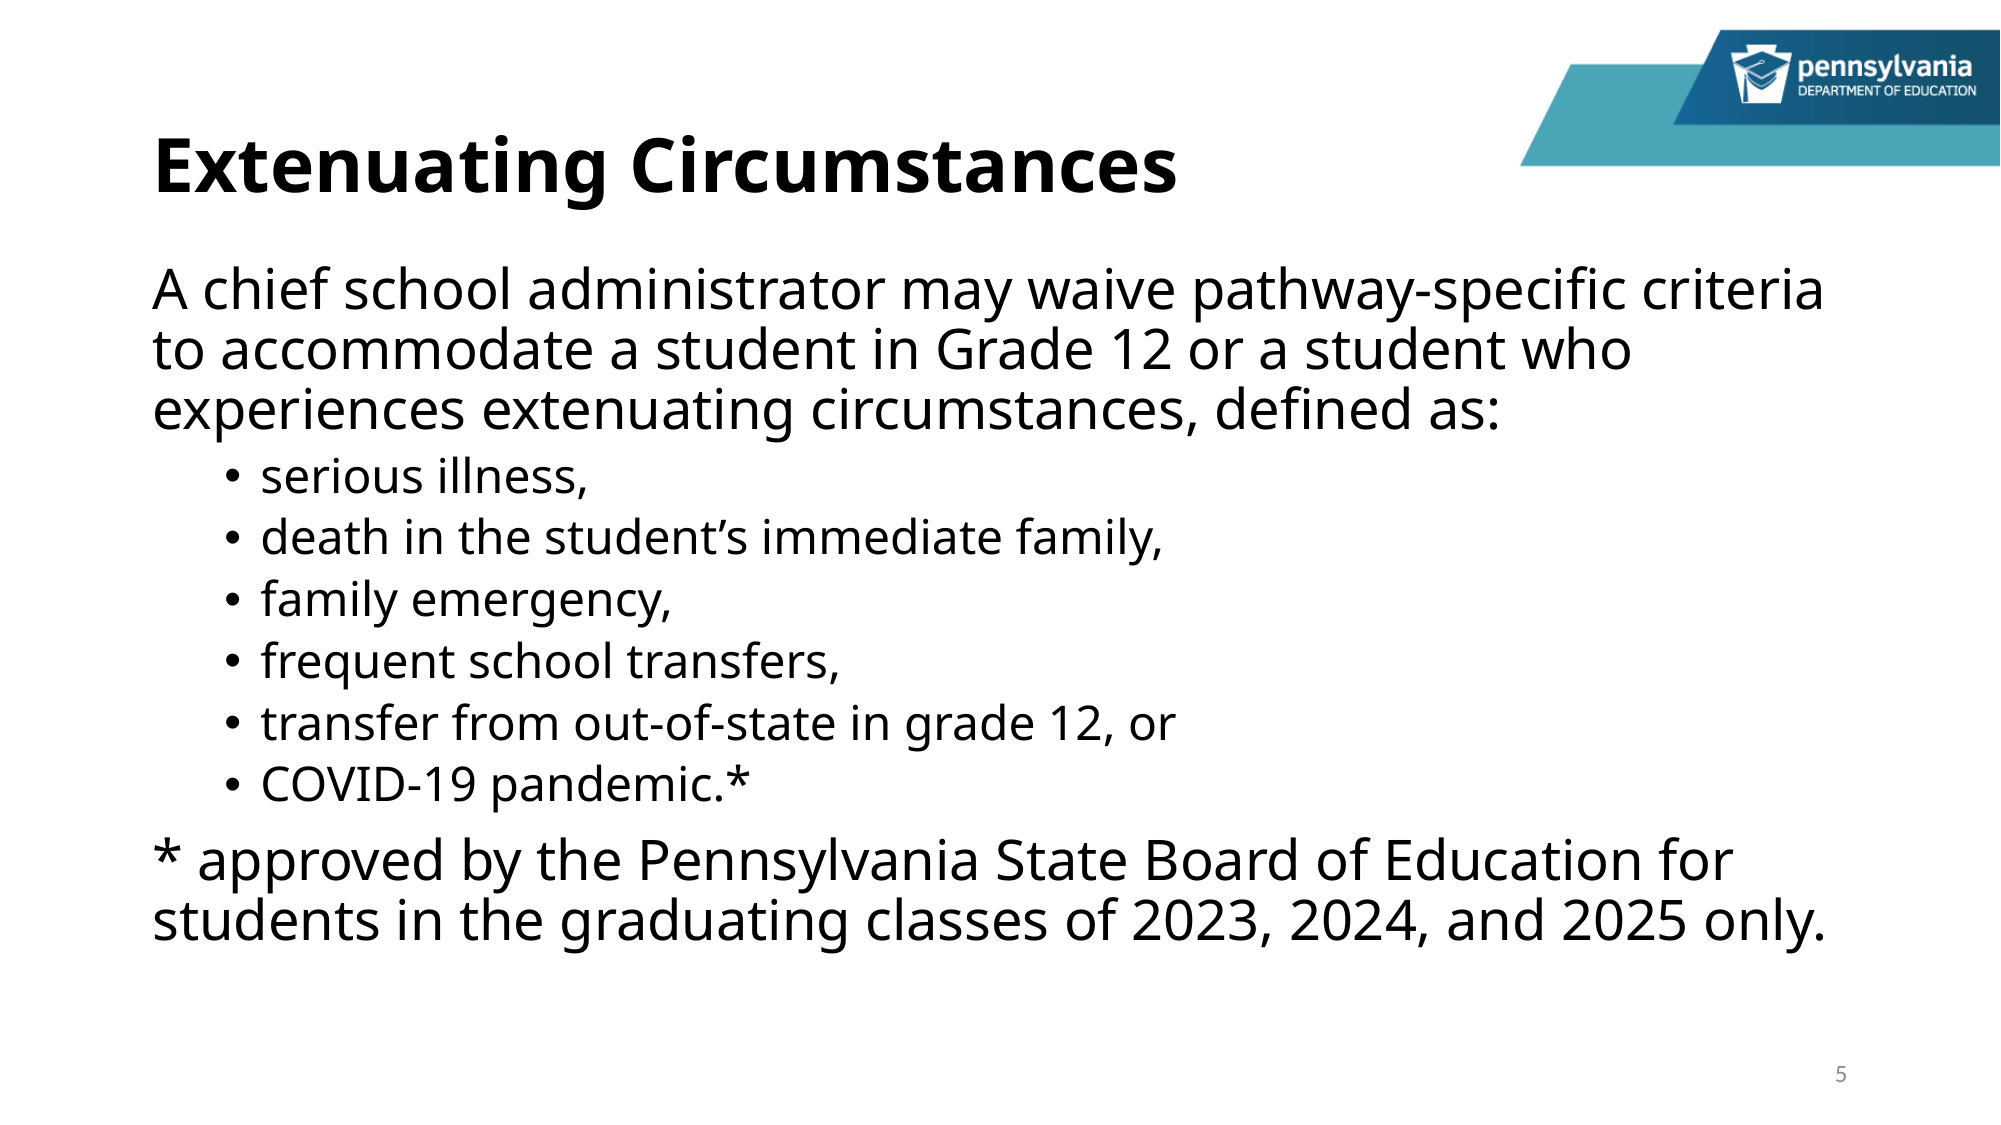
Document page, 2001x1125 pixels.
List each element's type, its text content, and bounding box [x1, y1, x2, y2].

list A chief school administrator may waive pathway-specific criteria to accommodate a student in Grade 12 or a student who experiences extenuating circumstances, defined as: serious illness, death in the student’s immediate family, family emergency, frequent school transfers, transfer from out-of-state in grade 12, or COVID-19 pandemic.* * approved by the Pennsylvania State Board of Education for students in the graduating classes of 2023, 2024, and 2025 only. [137, 253, 1863, 1014]
title Extenuating Circumstances [137, 59, 1863, 253]
slide_number 5 [1412, 1042, 1863, 1103]
picture [275, 0, 2000, 220]
